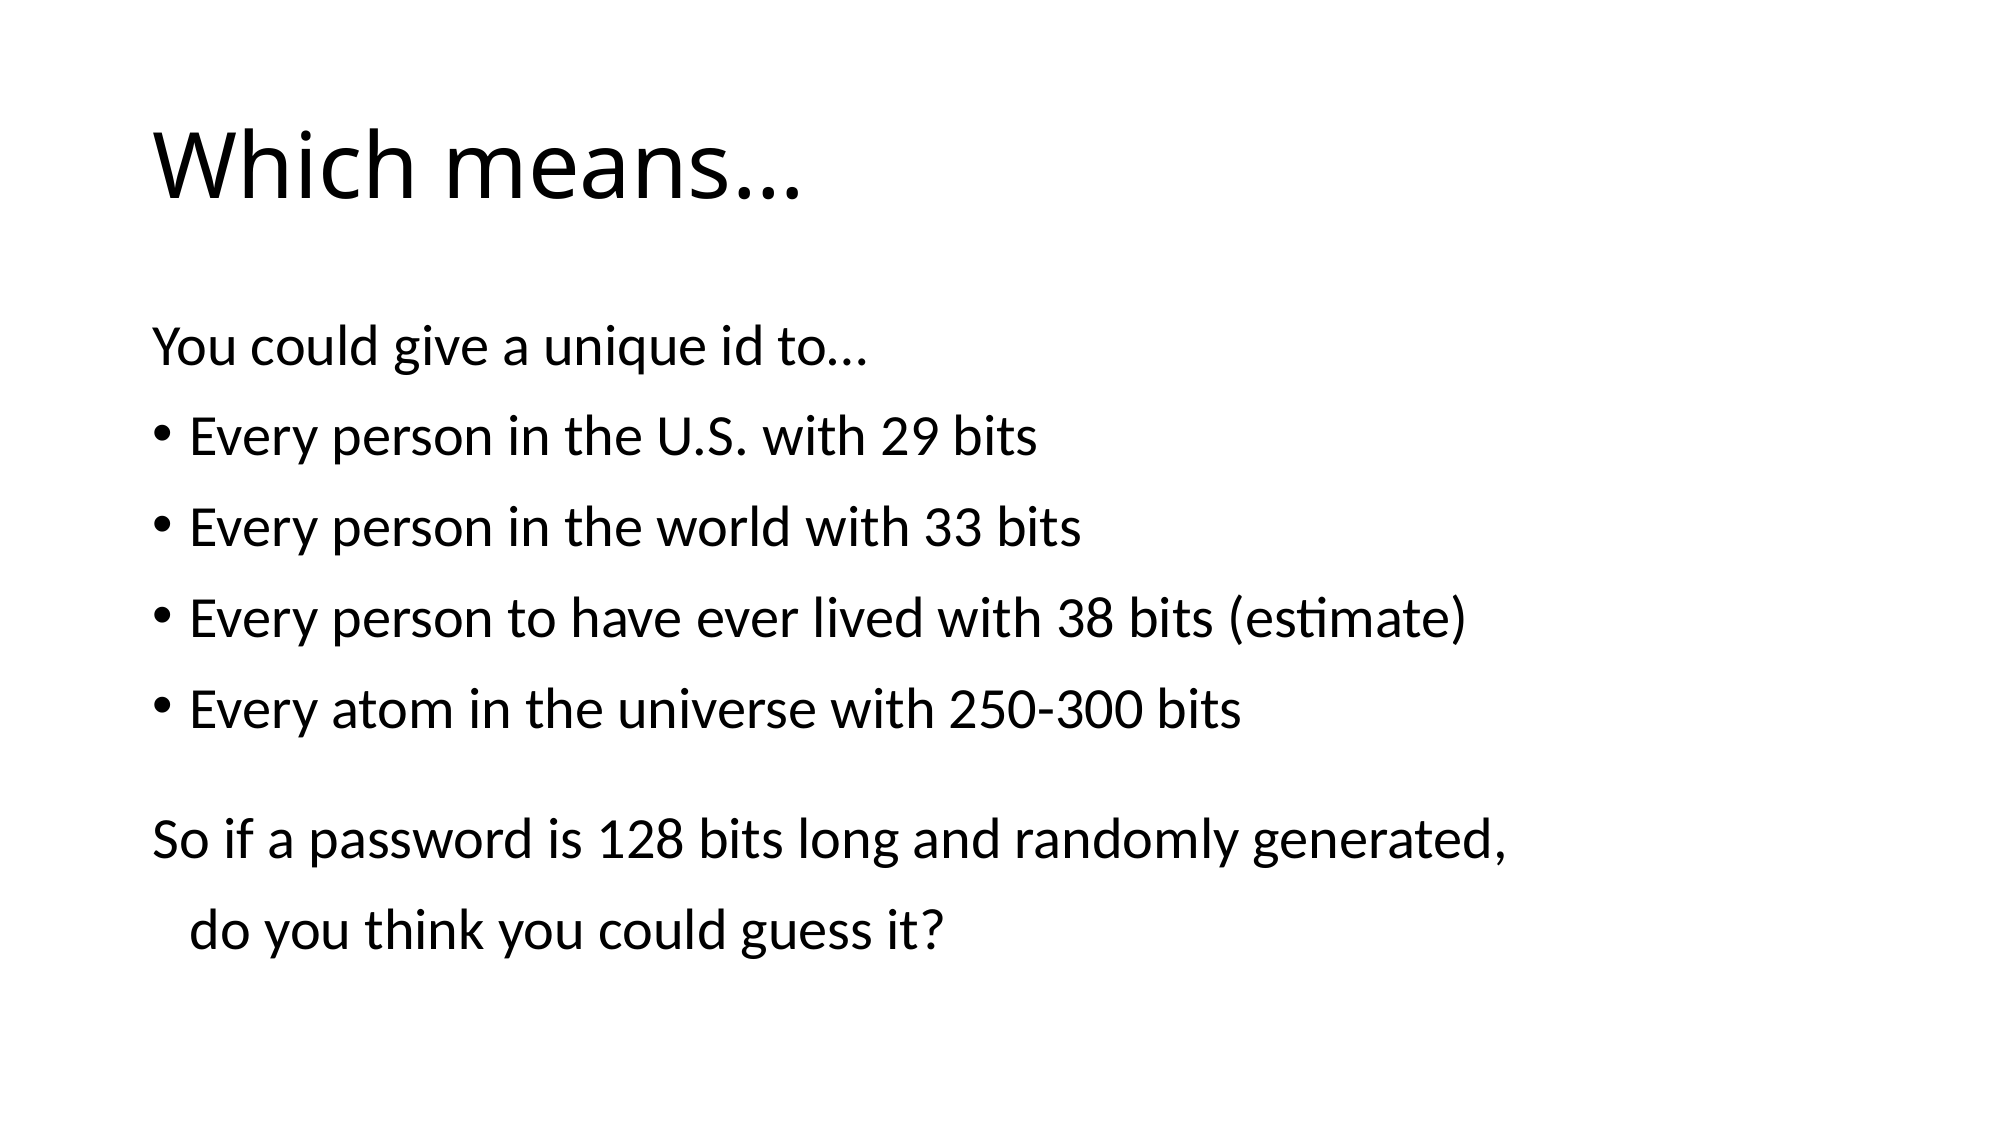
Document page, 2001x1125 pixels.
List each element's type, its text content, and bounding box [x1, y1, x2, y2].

list You could give a unique id to… Every person in the U.S. with 29 bits Every person in the world with 33 bits Every person to have ever lived with 38 bits (estimate) Every atom in the universe with 250-300 bits So if a password is 128 bits long and randomly generated, do you think you could guess it? [137, 299, 1863, 1014]
title Which means… [137, 59, 1863, 278]
